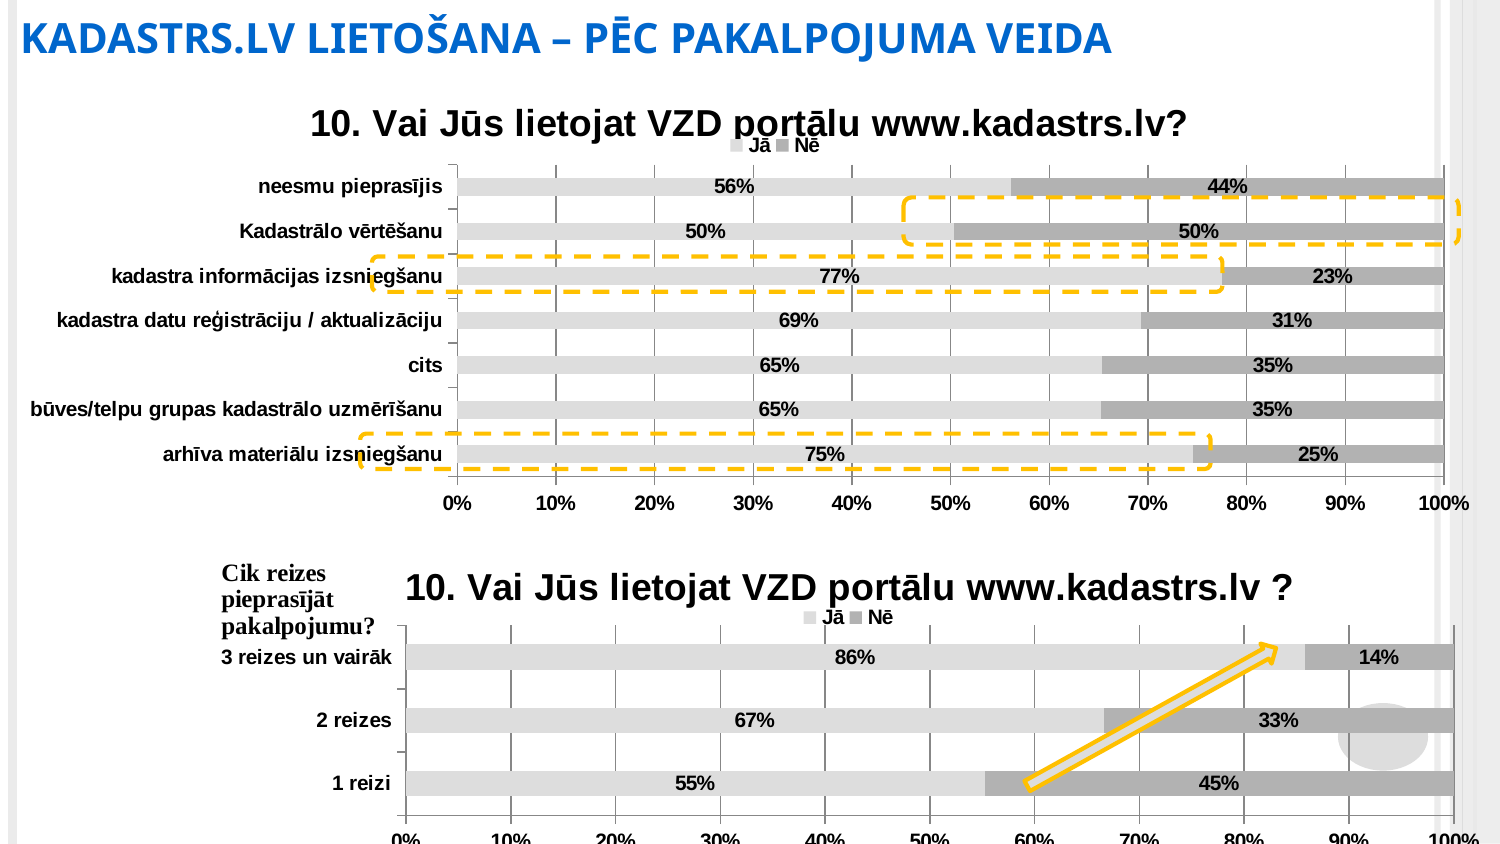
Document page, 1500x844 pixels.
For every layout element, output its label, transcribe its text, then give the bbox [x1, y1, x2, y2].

chart [194, 539, 1500, 844]
chart [0, 73, 1500, 525]
text_box KADASTRS.LV LIETOŠANA – PĒC PAKALPOJUMA VEIDA [5, 4, 1447, 70]
